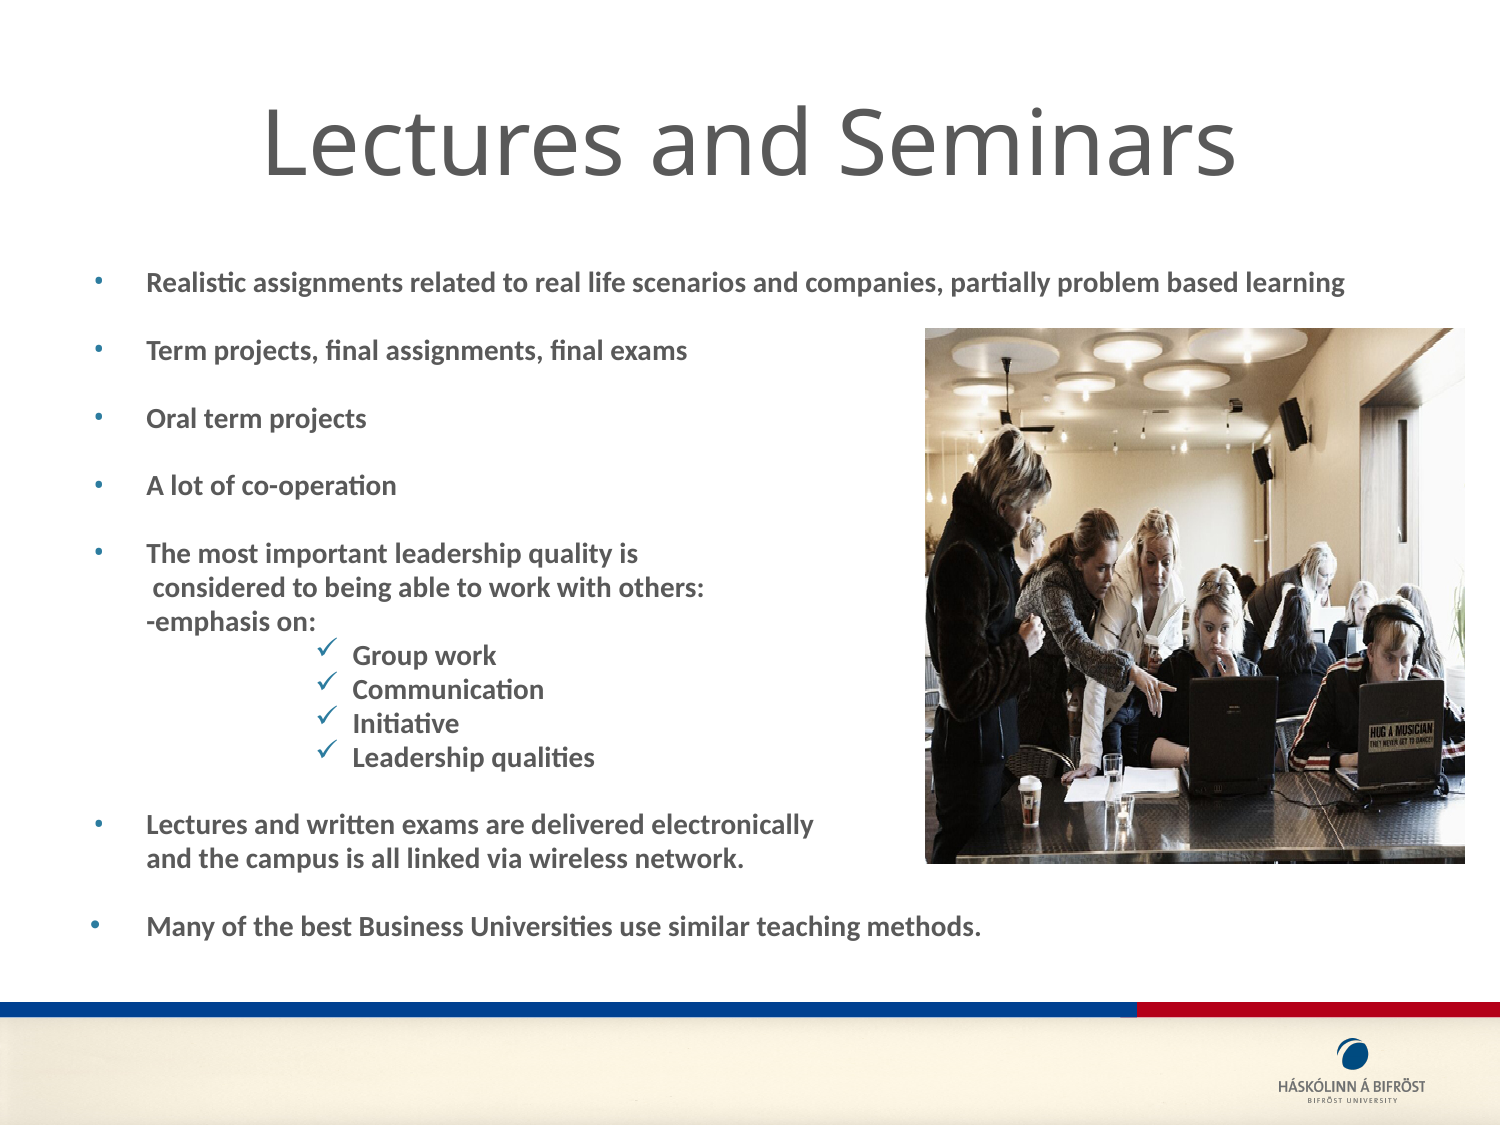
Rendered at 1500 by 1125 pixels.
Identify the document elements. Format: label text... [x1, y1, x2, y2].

list Realistic assignments related to real life scenarios and companies, partially problem based learning Term projects, final assignments, final exams Oral term projects A lot of co-operation The most important leadership quality is considered to being able to work with others: -emphasis on: Group work Communication Initiative Leadership qualities Lectures and written exams are delivered electronically and the campus is all linked via wireless network. Many of the best Business Universities use similar teaching methods. [75, 262, 1425, 982]
title Lectures and Seminars [75, 45, 1425, 233]
picture [925, 327, 1466, 865]
picture [0, 1018, 1500, 1125]
